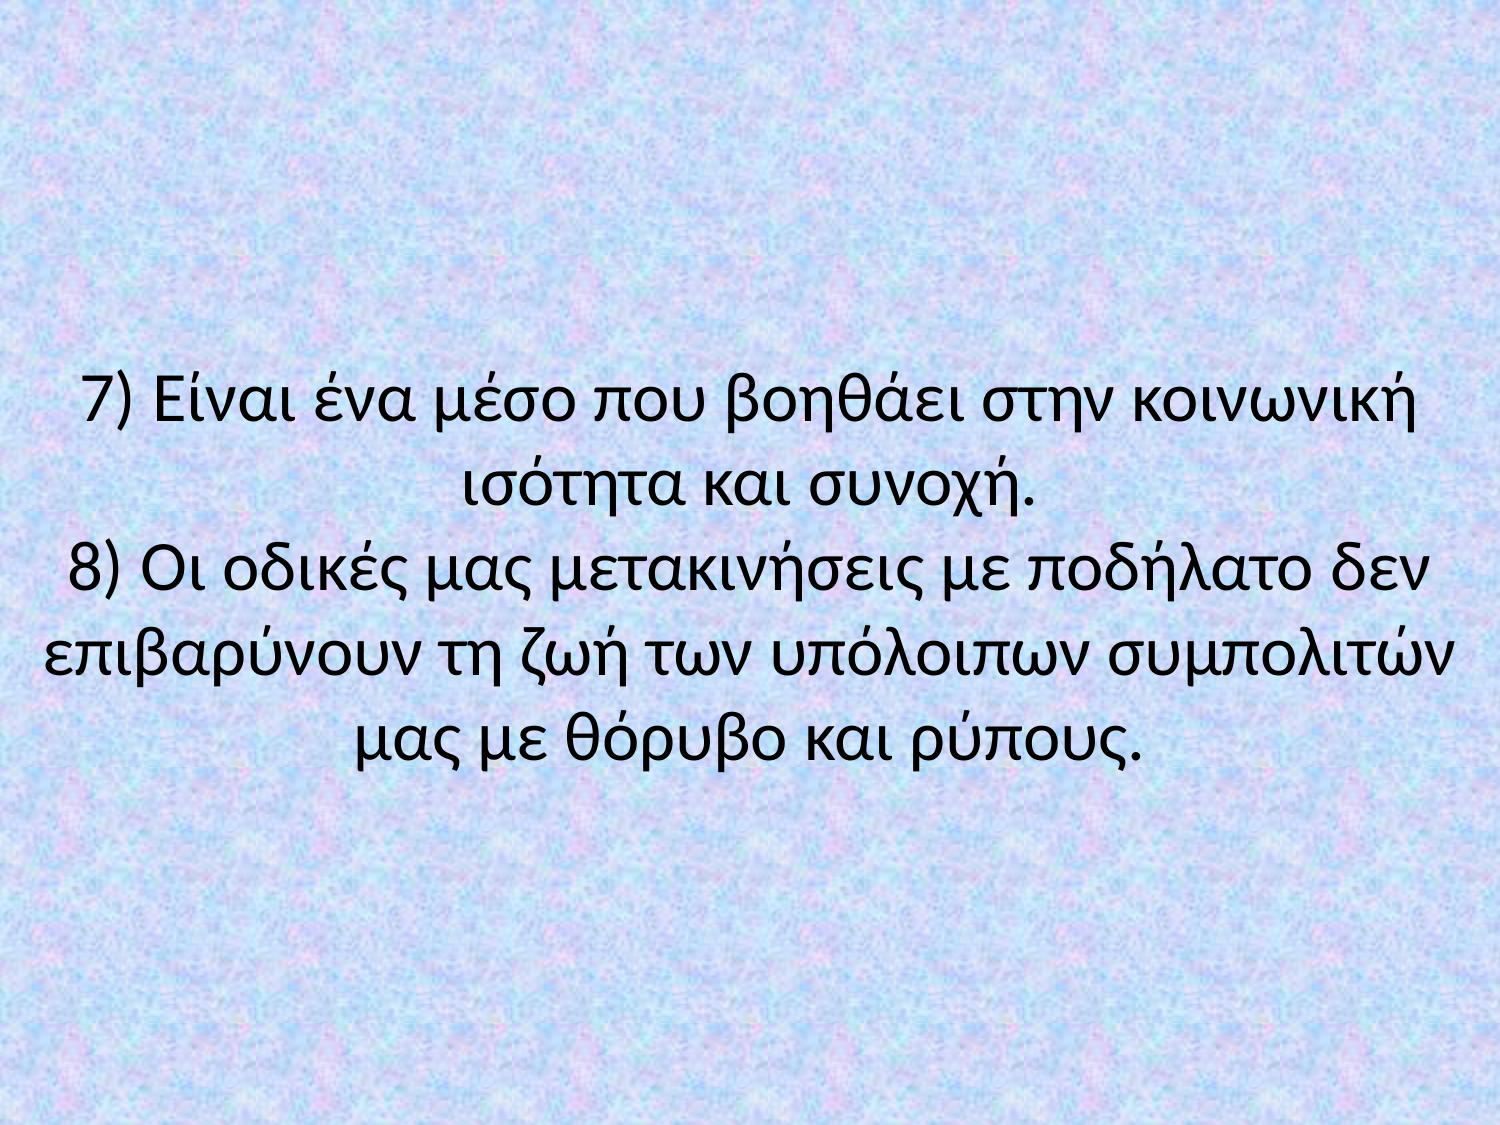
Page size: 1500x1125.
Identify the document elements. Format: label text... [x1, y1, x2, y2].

title 7) Είναι ένα μέσο που βοηθάει στην κοινωνική ισότητα και συνοχή. 8) Οι οδικές μας μετακινήσεις με ποδήλατο δεν επιβαρύνουν τη ζωή των υπόλοιπων συμπολιτών μας με θόρυβο και ρύπους. [0, 0, 1500, 1125]
